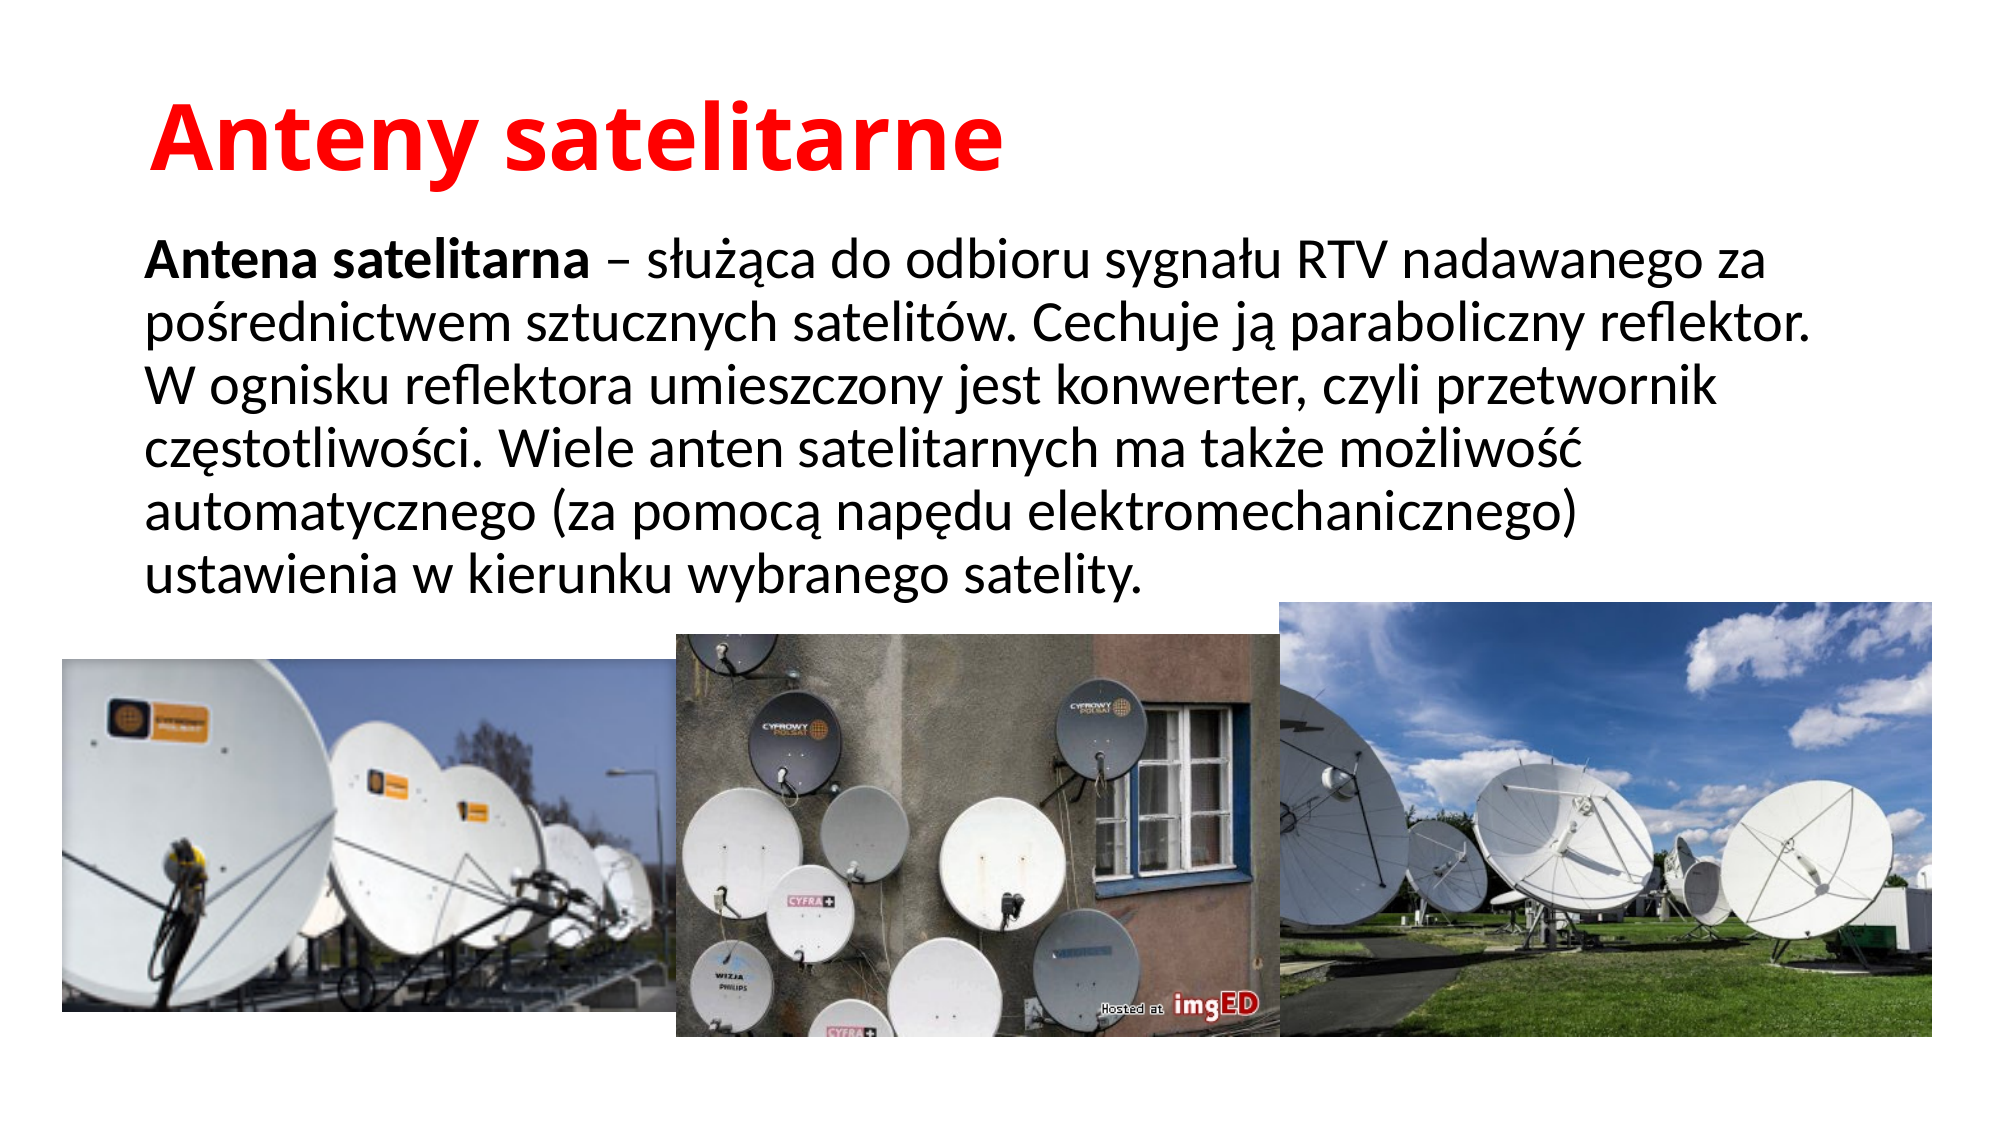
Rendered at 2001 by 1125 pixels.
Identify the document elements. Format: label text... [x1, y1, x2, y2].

title Anteny satelitarne [135, 47, 1861, 234]
picture [62, 602, 1933, 1037]
list Antena satelitarna – służąca do odbioru sygnału RTV nadawanego za pośrednictwem sztucznych satelitów. Cechuje ją paraboliczny reflektor. W ognisku reflektora umieszczony jest konwerter, czyli przetwornik częstotliwości. Wiele anten satelitarnych ma także możliwość automatycznego (za pomocą napędu elektromechanicznego) ustawienia w kierunku wybranego satelity. [130, 220, 1856, 630]
